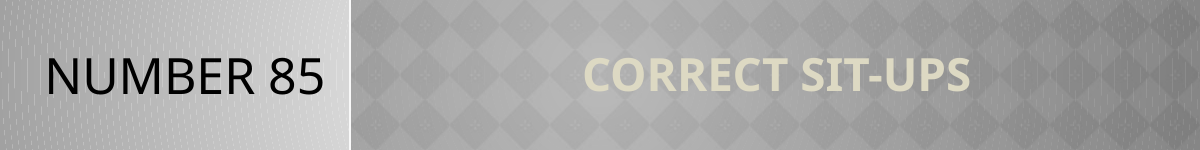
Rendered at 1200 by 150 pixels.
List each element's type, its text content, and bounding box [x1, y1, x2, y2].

title Correct sit-ups [441, 37, 1112, 101]
text_box NUMBER 85 [29, 37, 341, 113]
